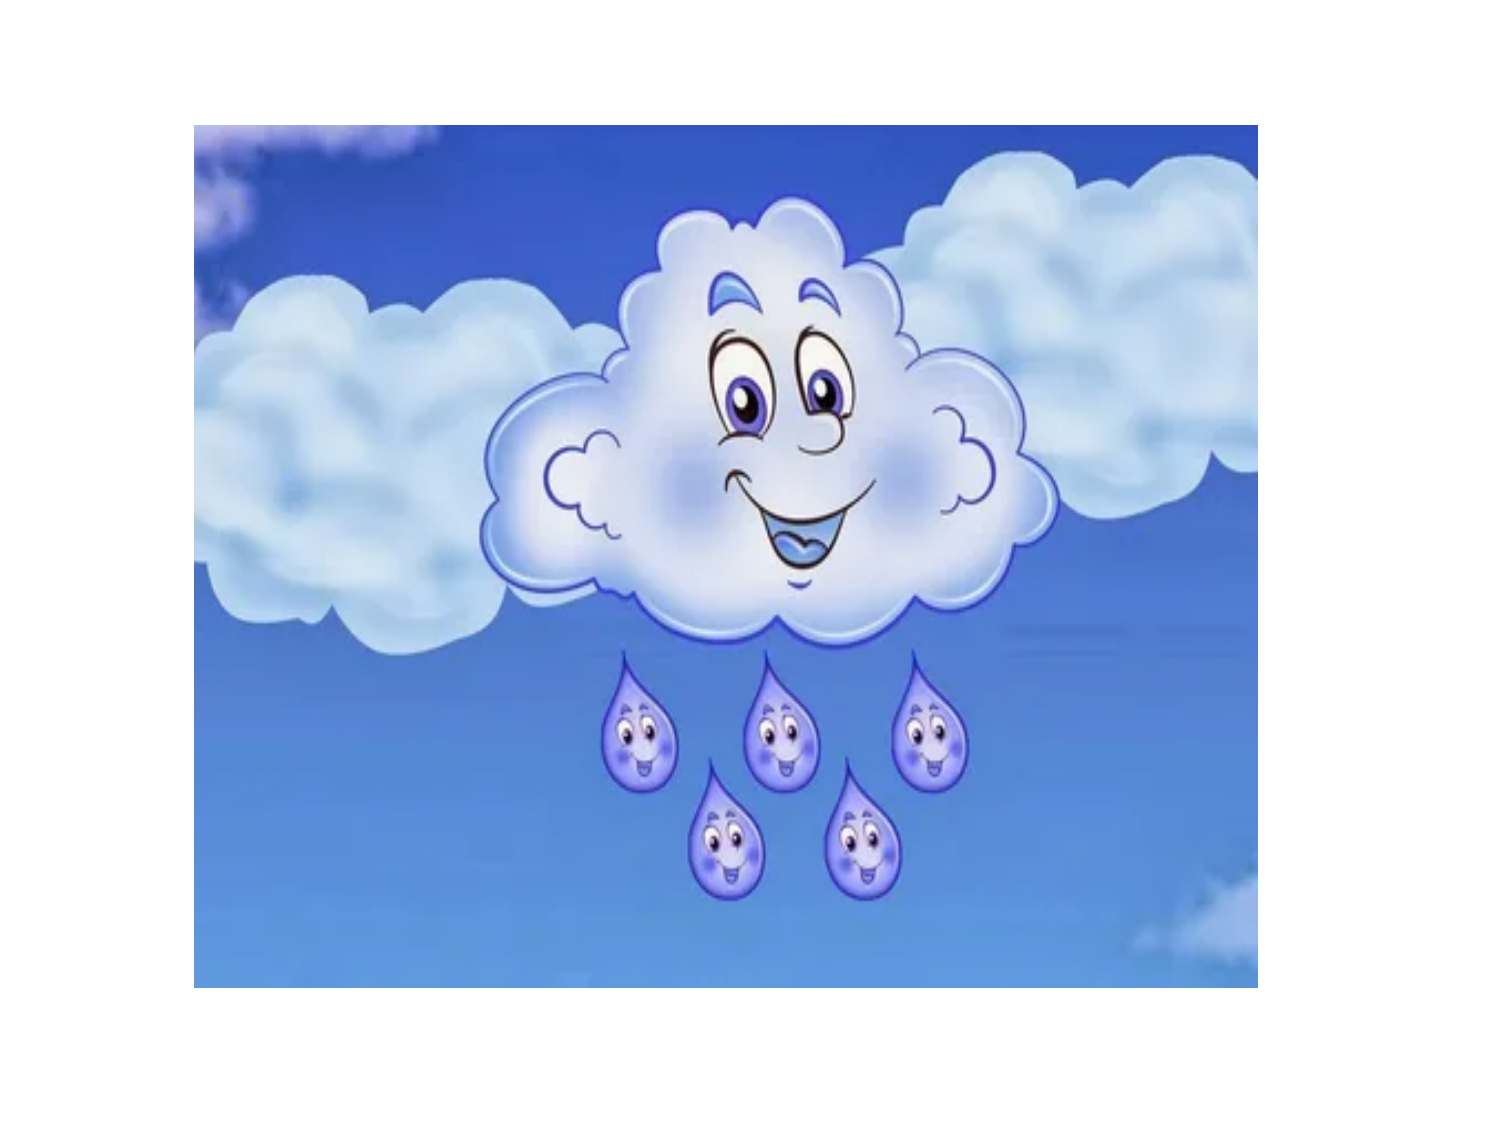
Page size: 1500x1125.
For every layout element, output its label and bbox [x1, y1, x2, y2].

picture [194, 125, 1259, 988]
